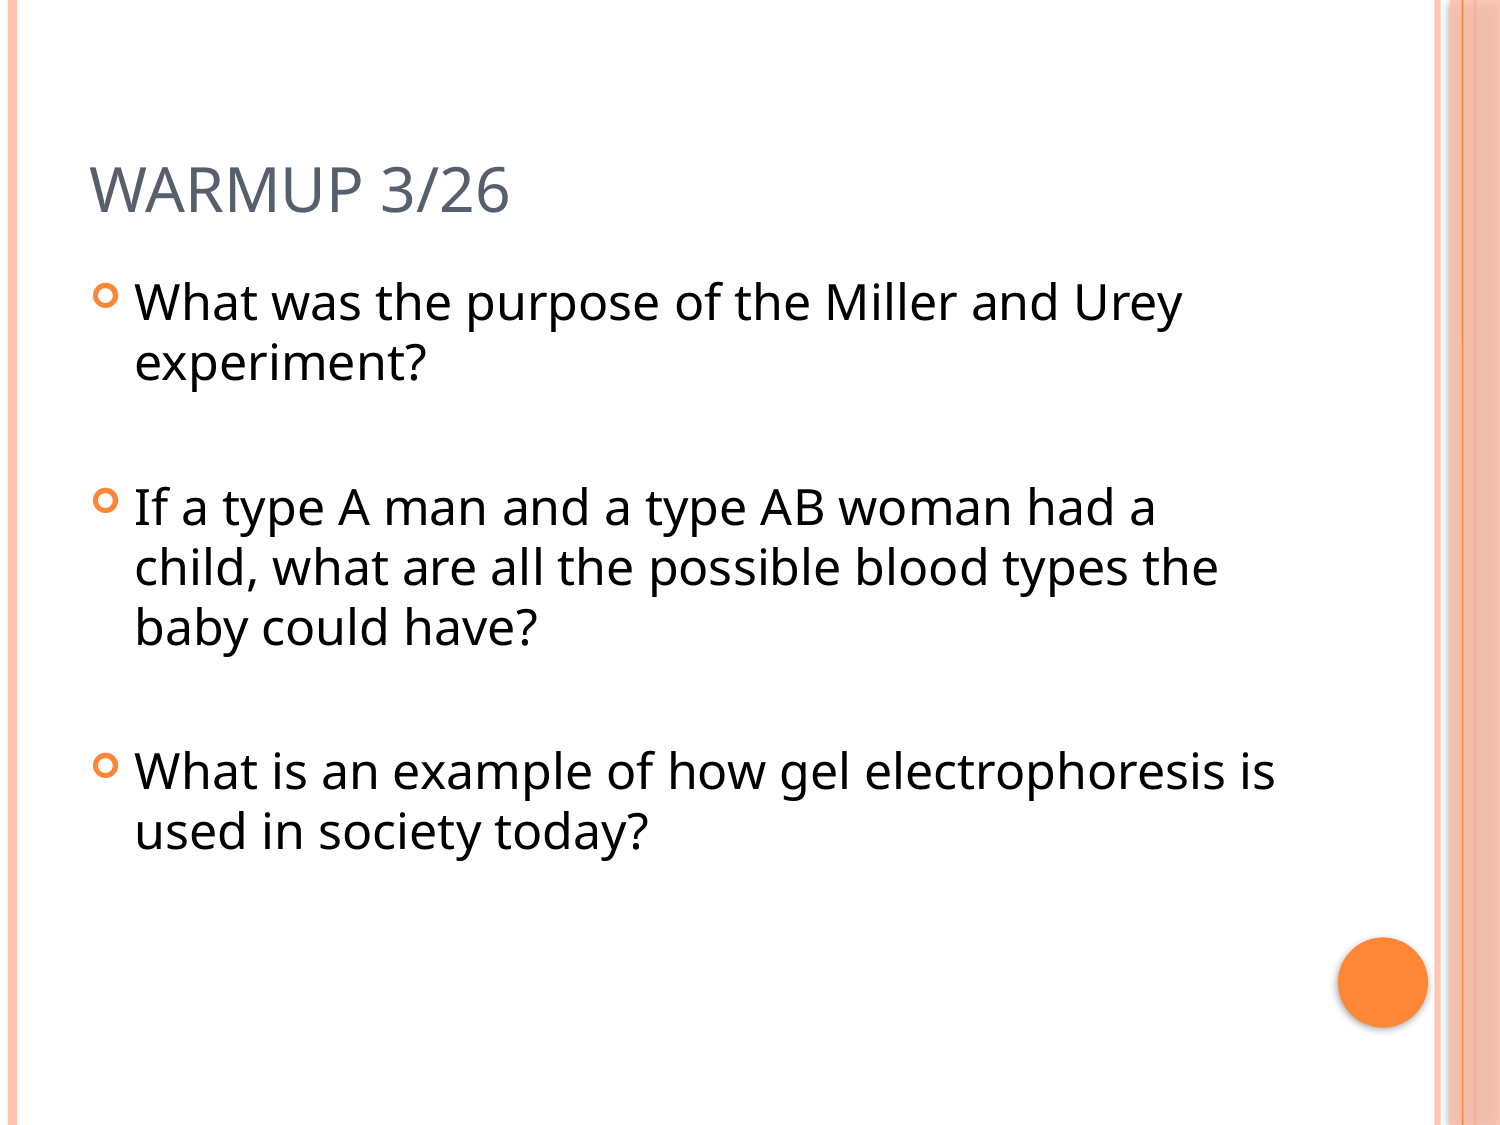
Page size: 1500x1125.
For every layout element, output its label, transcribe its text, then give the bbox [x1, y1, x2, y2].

list What was the purpose of the Miller and Urey experiment? If a type A man and a type AB woman had a child, what are all the possible blood types the baby could have? What is an example of how gel electrophoresis is used in society today? [74, 262, 1301, 1063]
title Warmup 3/26 [75, 45, 1300, 233]
